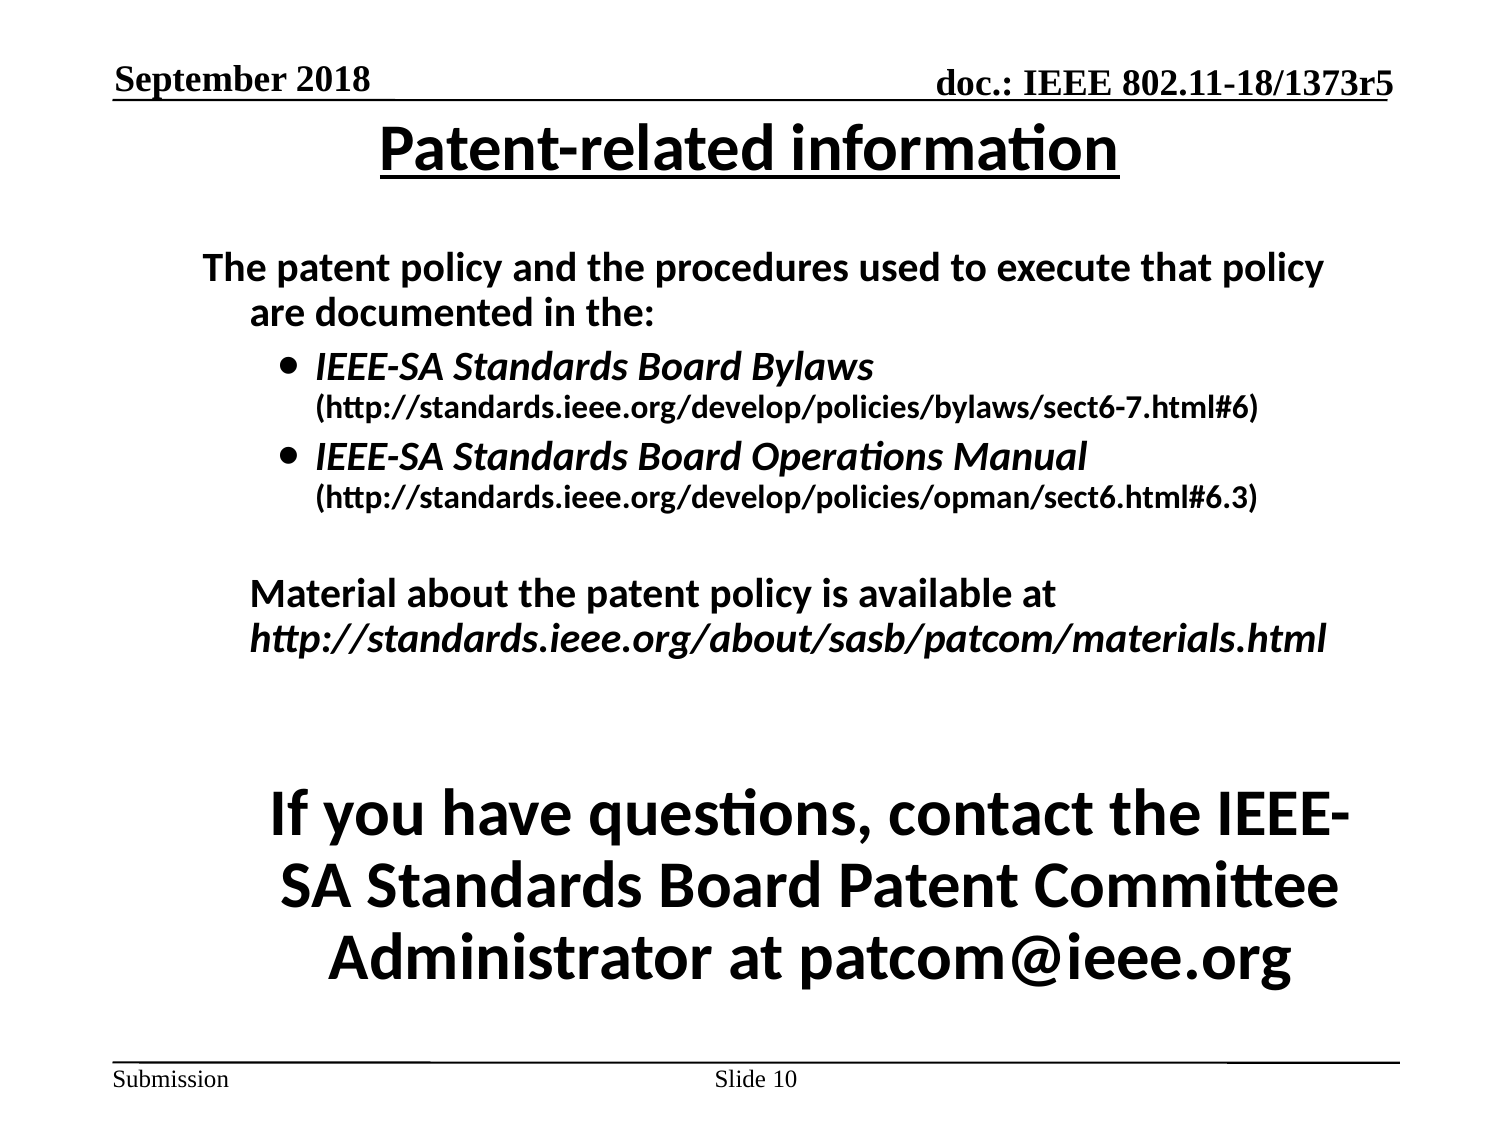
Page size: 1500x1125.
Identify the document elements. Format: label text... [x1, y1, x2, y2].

slide_number Slide 10 [712, 1061, 800, 1123]
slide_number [114, 54, 423, 100]
title Patent-related information [112, 112, 1388, 176]
list The patent policy and the procedures used to execute that policy are documented in the: IEEE-SA Standards Board Bylaws (http://standards.ieee.org/develop/policies/bylaws/sect6-7.html#6) IEEE-SA Standards Board Operations Manual (http://standards.ieee.org/develop/policies/opman/sect6.html#6.3) Material about the patent policy is available at http://standards.ieee.org/about/sasb/patcom/materials.html If you have questions, contact the IEEE-SA Standards Board Patent Committee Administrator at patcom@ieee.org [112, 237, 1388, 913]
